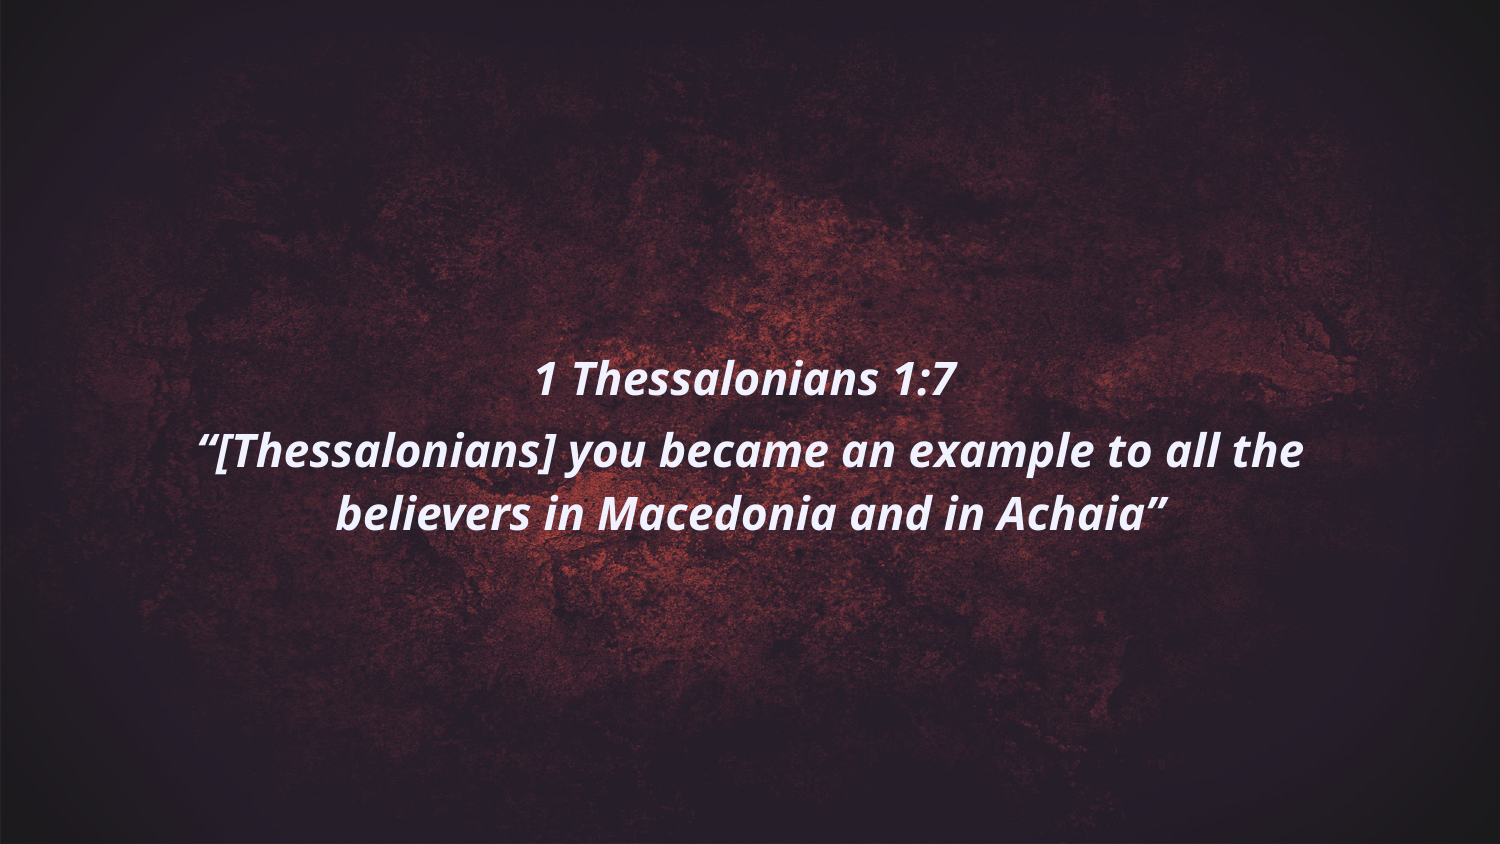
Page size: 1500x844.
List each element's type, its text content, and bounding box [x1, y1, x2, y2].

list 1 Thessalonians 1:7 “[Thessalonians] you became an example to all the believers in Macedonia and in Achaia” [81, 338, 1420, 554]
picture [0, 0, 1500, 844]
